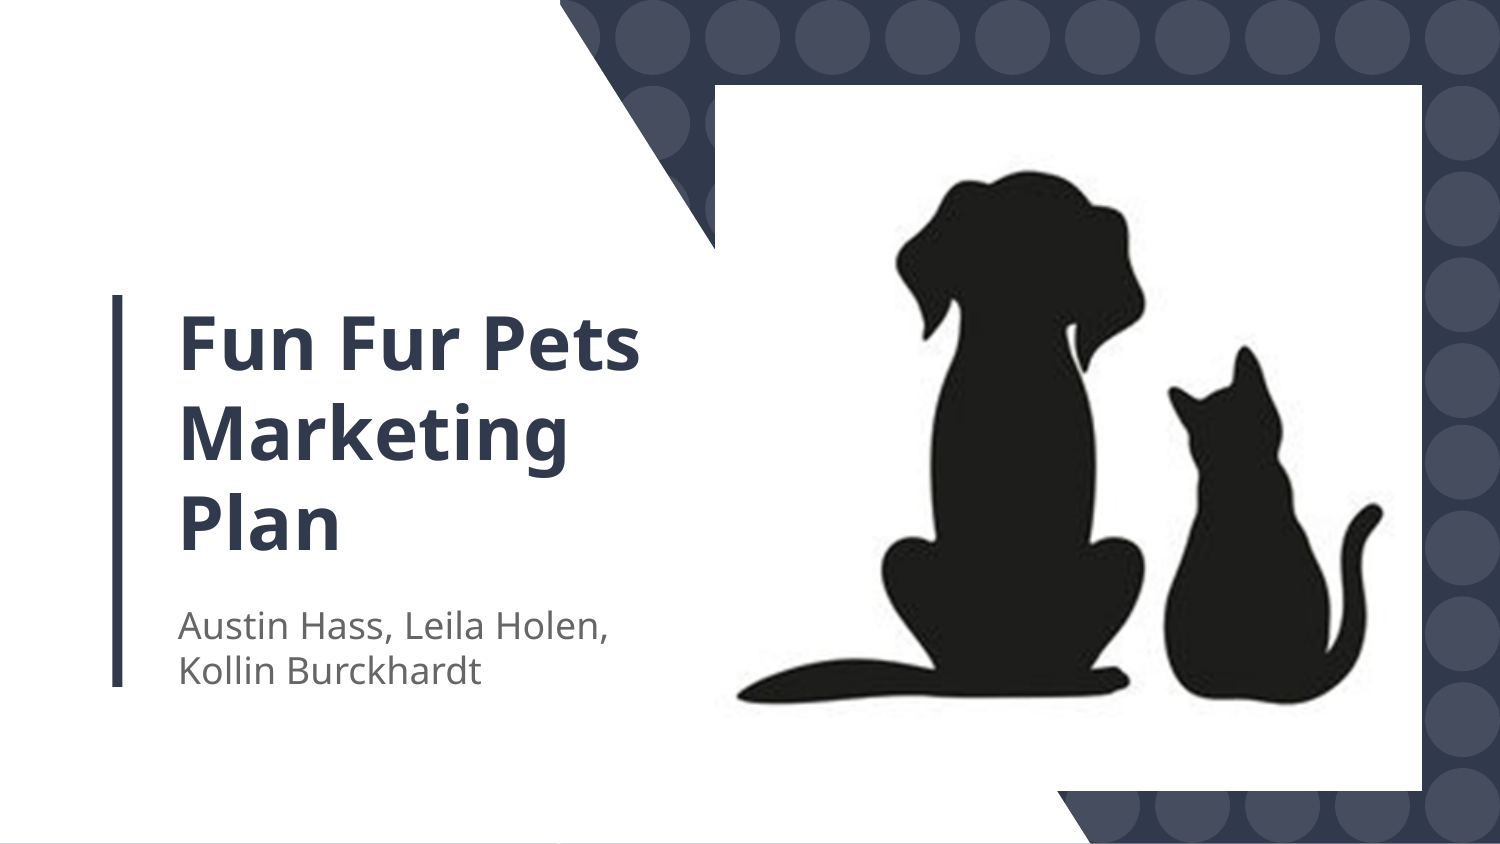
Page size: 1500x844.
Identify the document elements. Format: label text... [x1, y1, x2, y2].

title Fun Fur Pets Marketing Plan [162, 295, 678, 581]
picture [715, 85, 1423, 791]
subtitle Austin Hass, Leila Holen, Kollin Burckhardt [162, 587, 678, 687]
